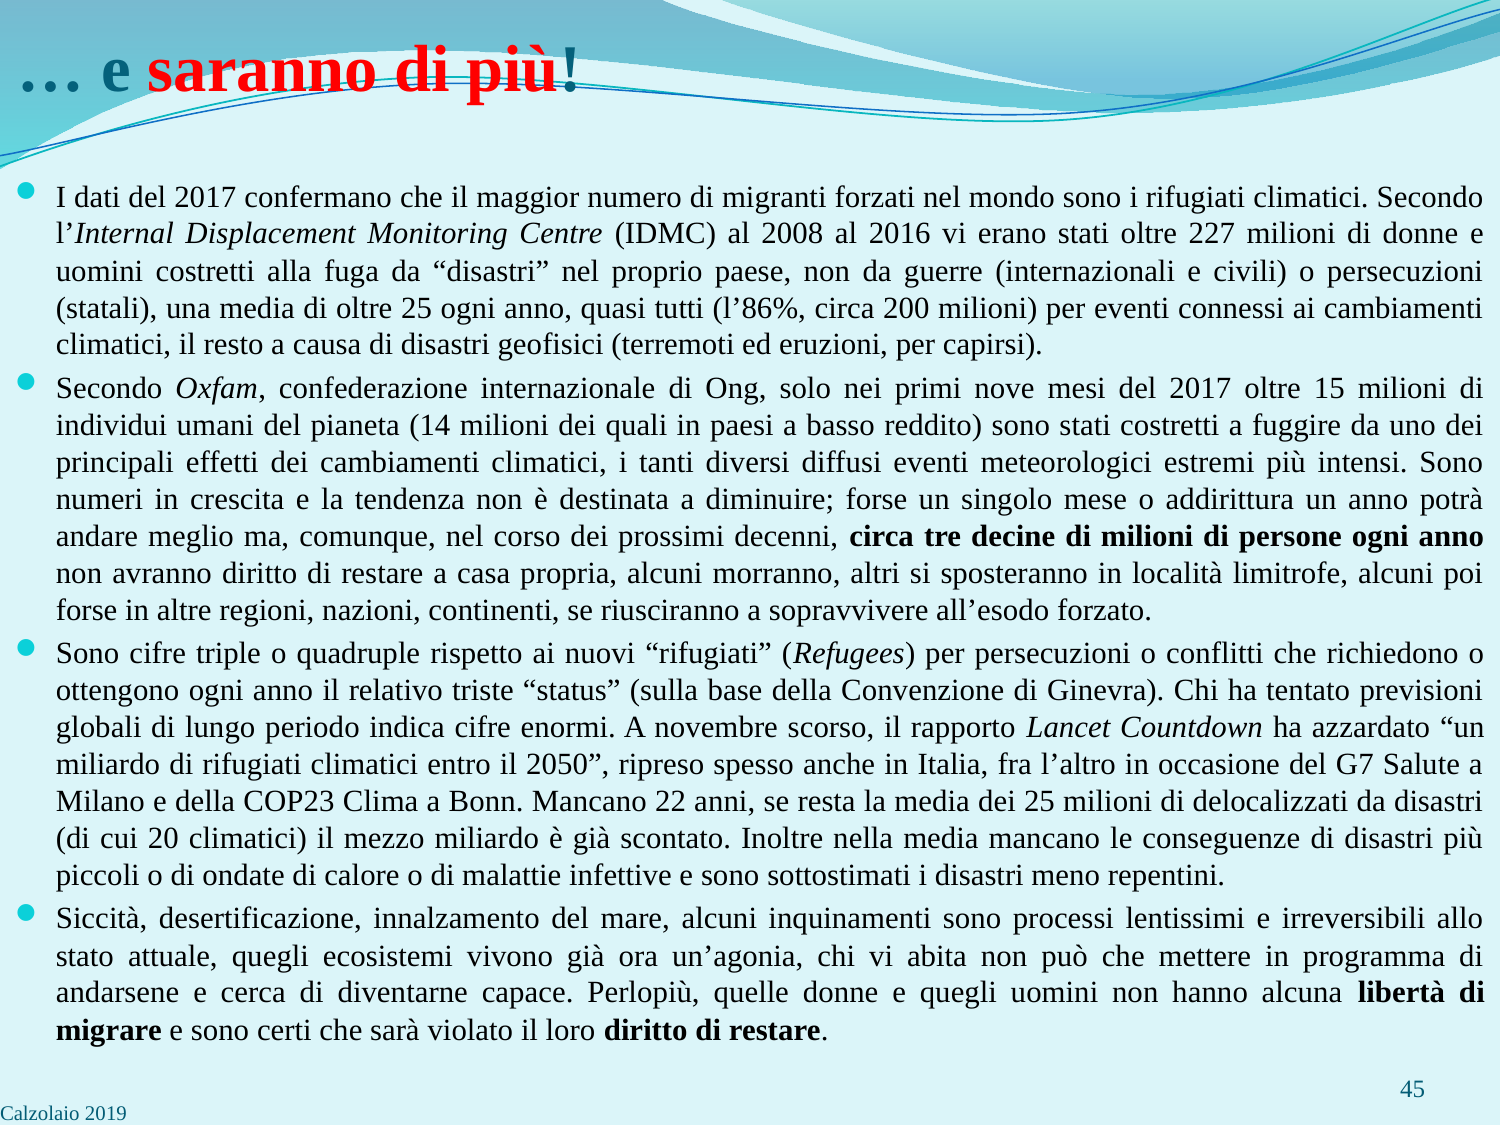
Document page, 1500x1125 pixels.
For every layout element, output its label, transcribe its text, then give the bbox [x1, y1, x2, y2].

slide_number 45 [1299, 1042, 1425, 1103]
footer Calzolaio 2019 [0, 1065, 550, 1125]
list I dati del 2017 confermano che il maggior numero di migranti forzati nel mondo sono i rifugiati climatici. Secondo l’Internal Displacement Monitoring Centre (IDMC) al 2008 al 2016 vi erano stati oltre 227 milioni di donne e uomini costretti alla fuga da “disastri” nel proprio paese, non da guerre (internazionali e civili) o persecuzioni (statali), una media di oltre 25 ogni anno, quasi tutti (l’86%, circa 200 milioni) per eventi connessi ai cambiamenti climatici, il resto a causa di disastri geofisici (terremoti ed eruzioni, per capirsi). Secondo Oxfam, confederazione internazionale di Ong, solo nei primi nove mesi del 2017 oltre 15 milioni di individui umani del pianeta (14 milioni dei quali in paesi a basso reddito) sono stati costretti a fuggire da uno dei principali effetti dei cambiamenti climatici, i tanti diversi diffusi eventi meteorologici estremi più intensi. Sono numeri in crescita e la tendenza non è destinata a diminuire; forse un singolo mese o addirittura un anno potrà andare meglio ma, comunque, nel corso dei prossimi decenni, circa tre decine di milioni di persone ogni anno non avranno diritto di restare a casa propria, alcuni morranno, altri si sposteranno in località limitrofe, alcuni poi forse in altre regioni, nazioni, continenti, se riusciranno a sopravvivere all’esodo forzato. Sono cifre triple o quadruple rispetto ai nuovi “rifugiati” (Refugees) per persecuzioni o conflitti che richiedono o ottengono ogni anno il relativo triste “status” (sulla base della Convenzione di Ginevra). Chi ha tentato previsioni globali di lungo periodo indica cifre enormi. A novembre scorso, il rapporto Lancet Countdown ha azzardato “un miliardo di rifugiati climatici entro il 2050”, ripreso spesso anche in Italia, fra l’altro in occasione del G7 Salute a Milano e della COP23 Clima a Bonn. Mancano 22 anni, se resta la media dei 25 milioni di delocalizzati da disastri (di cui 20 climatici) il mezzo miliardo è già scontato. Inoltre nella media mancano le conseguenze di disastri più piccoli o di ondate di calore o di malattie infettive e sono sottostimati i disastri meno repentini. Siccità, desertificazione, innalzamento del mare, alcuni inquinamenti sono processi lentissimi e irreversibili allo stato attuale, quegli ecosistemi vivono già ora un’agonia, chi vi abita non può che mettere in programma di andarsene e cerca di diventarne capace. Perlopiù, quelle donne e quegli uomini non hanno alcuna libertà di migrare e sono certi che sarà violato il loro diritto di restare. [0, 125, 1500, 1083]
title … e saranno di più! [17, 0, 1388, 106]
